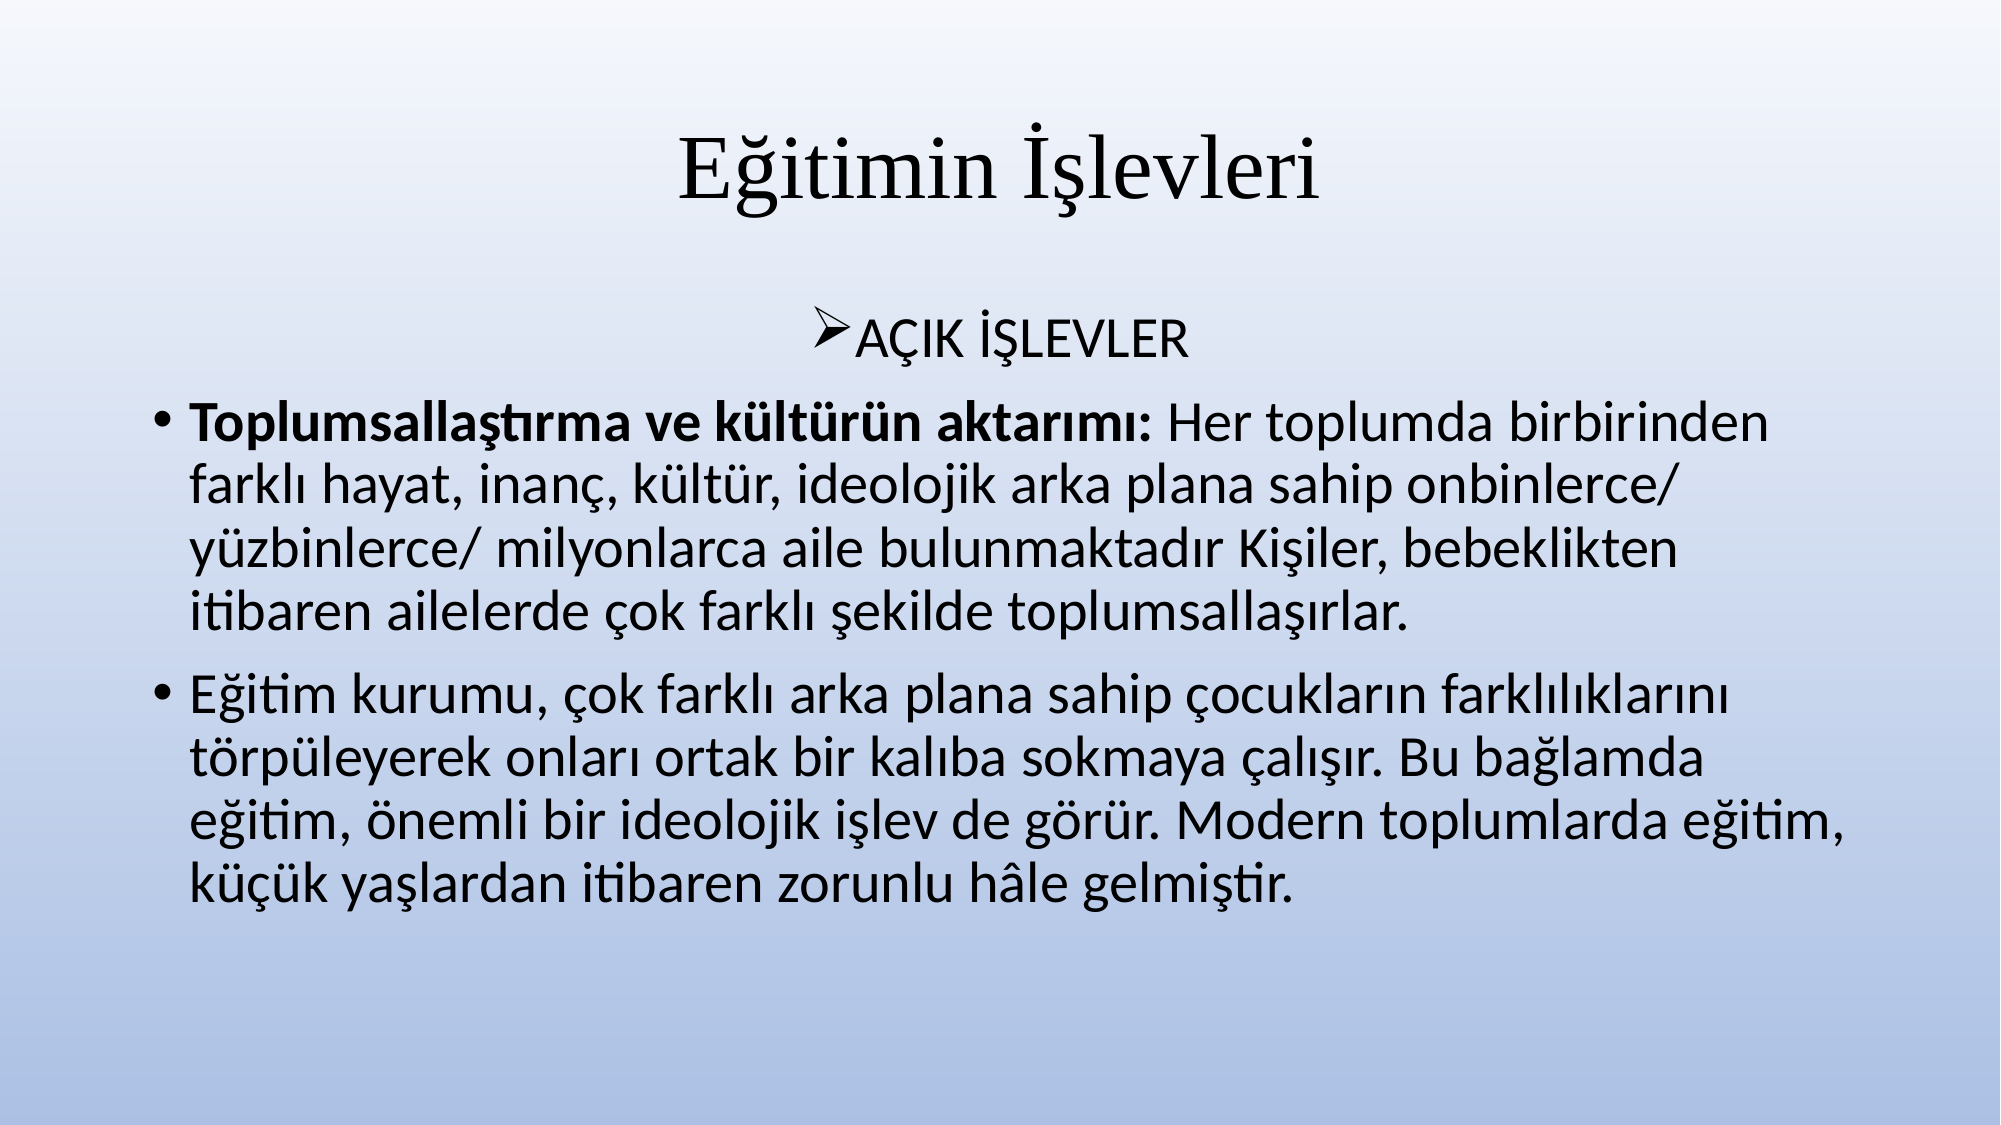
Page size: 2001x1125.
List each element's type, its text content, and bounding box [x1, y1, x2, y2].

title Eğitimin İşlevleri [137, 59, 1863, 278]
list AÇIK İŞLEVLER Toplumsallaştırma ve kültürün aktarımı: Her toplumda birbirinden farklı hayat, inanç, kültür, ideolojik arka plana sahip onbinlerce/ yüzbinlerce/ milyonlarca aile bulunmaktadır Kişiler, bebeklikten itibaren ailelerde çok farklı şekilde toplumsallaşırlar. Eğitim kurumu, çok farklı arka plana sahip çocukların farklılıklarını törpüleyerek onları ortak bir kalıba sokmaya çalışır. Bu bağlamda eğitim, önemli bir ideolojik işlev de görür. Modern toplumlarda eğitim, küçük yaşlardan itibaren zorunlu hâle gelmiştir. [137, 299, 1863, 1014]
